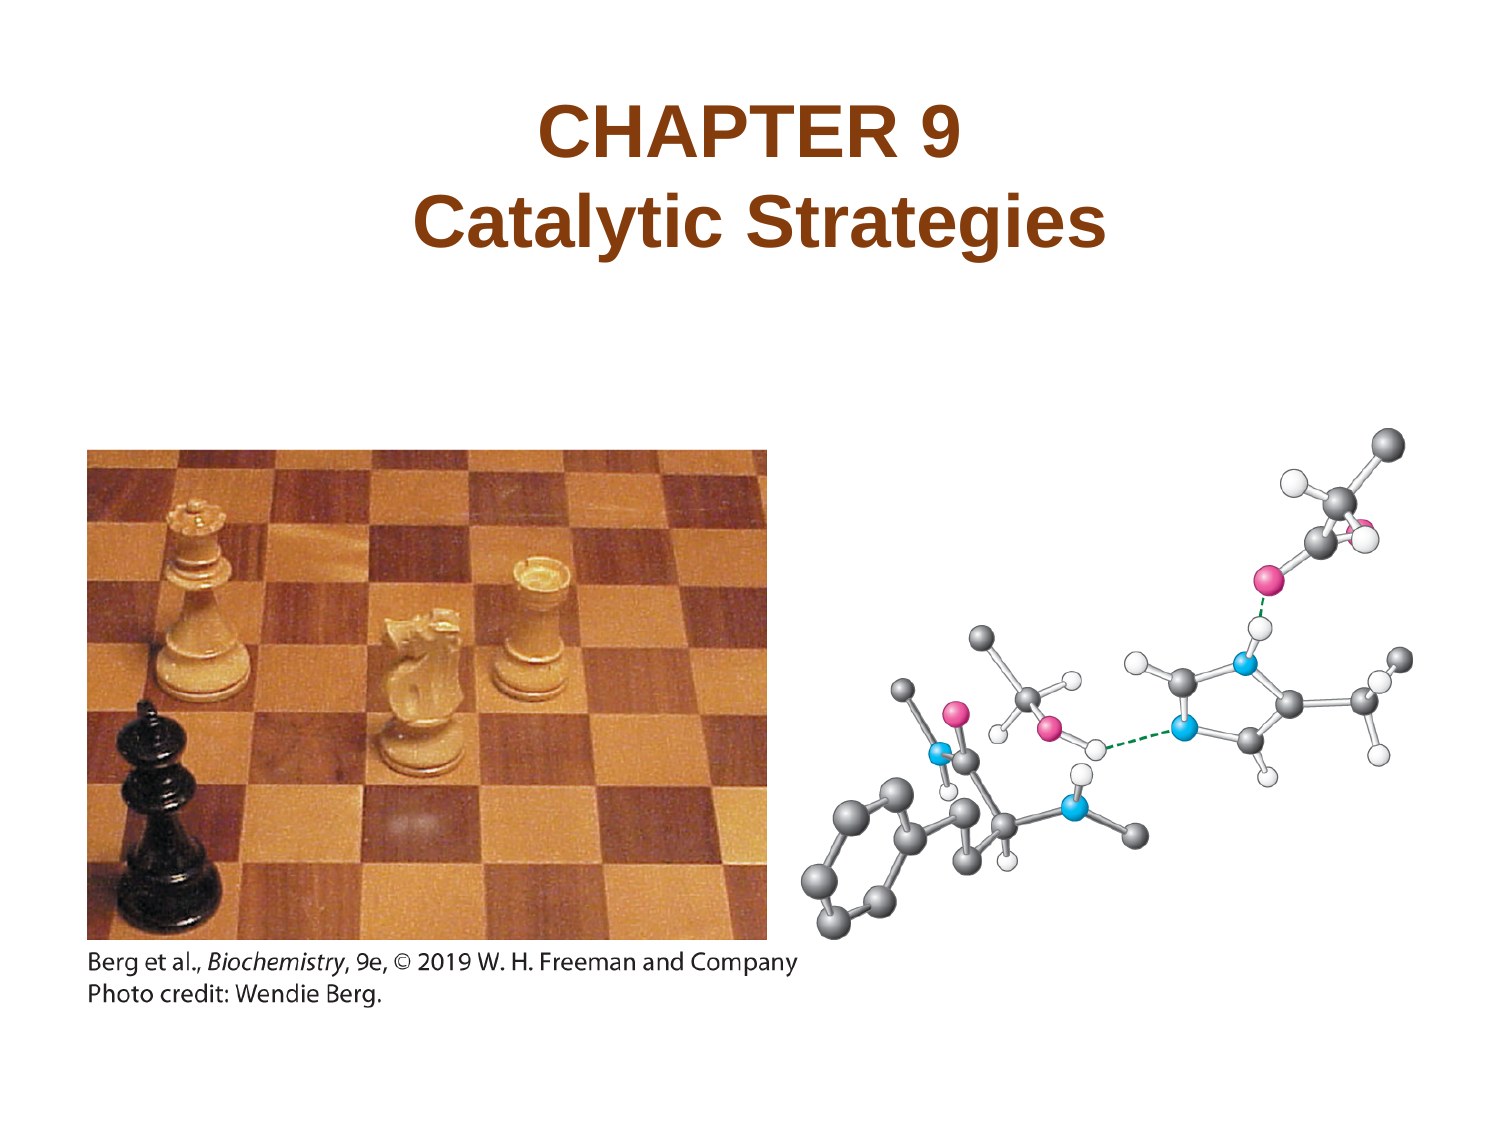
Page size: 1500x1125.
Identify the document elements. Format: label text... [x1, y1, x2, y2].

picture [87, 427, 1413, 1008]
title CHAPTER 9 Catalytic Strategies [75, 45, 1425, 300]
